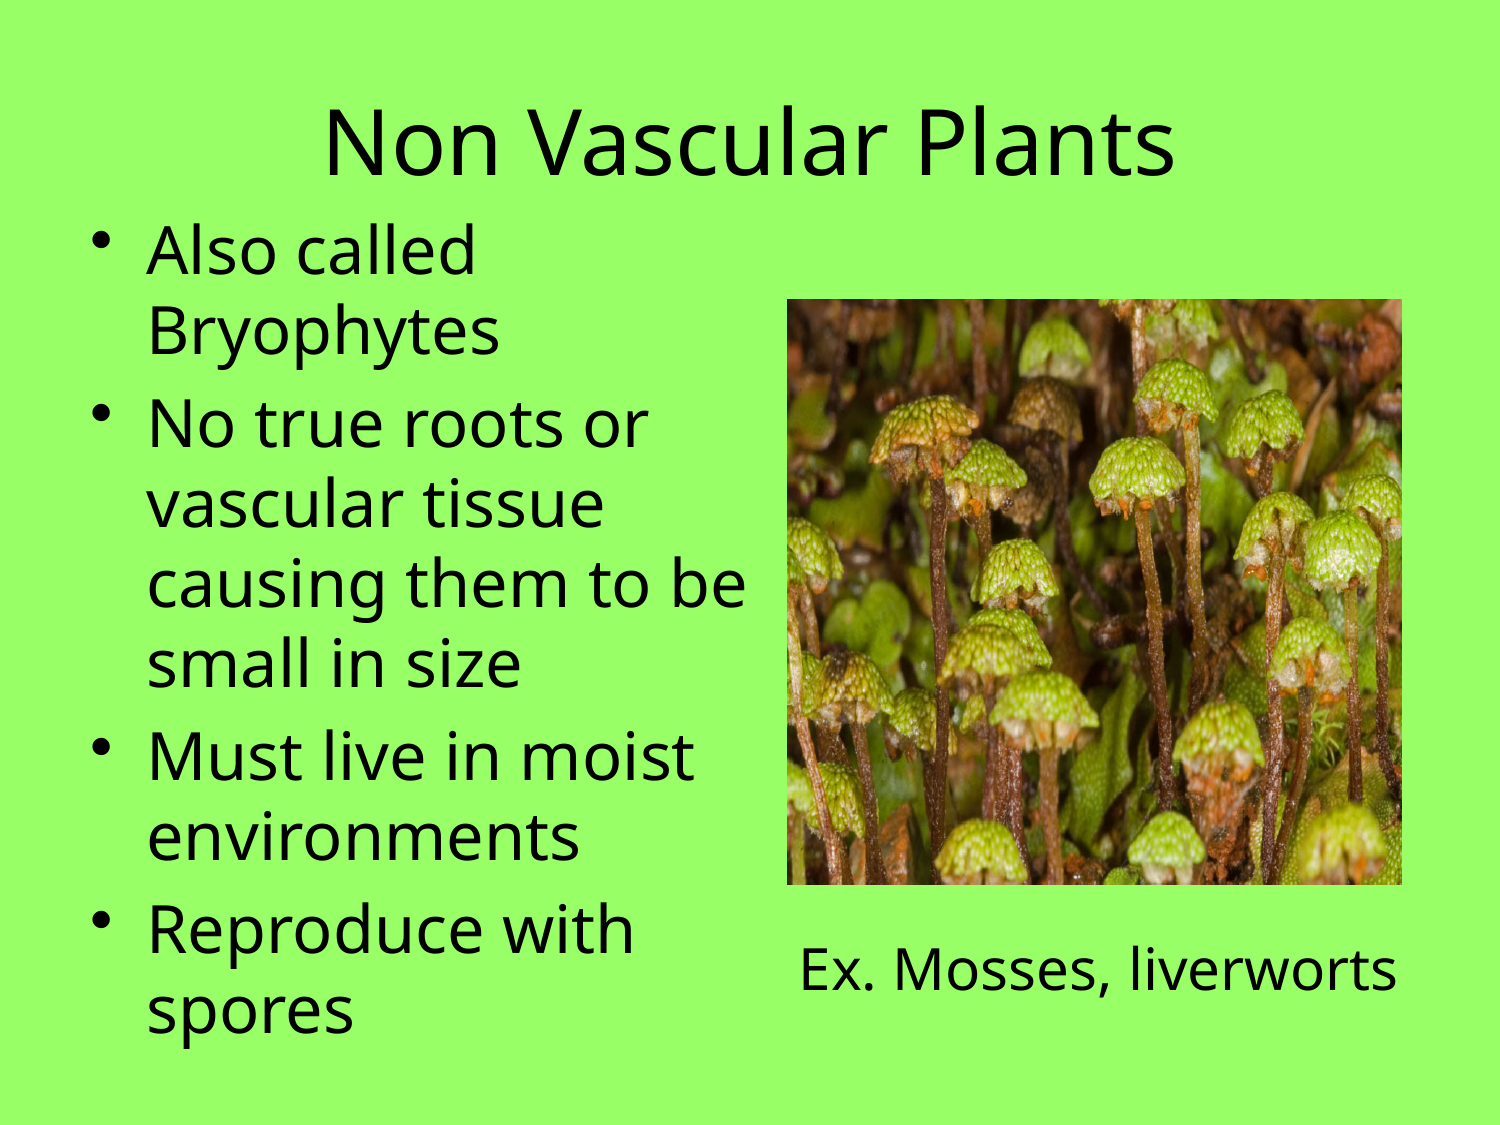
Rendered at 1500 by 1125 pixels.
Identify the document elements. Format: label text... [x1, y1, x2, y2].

picture [787, 299, 1402, 885]
title Non Vascular Plants [74, 44, 1426, 233]
text_box Ex. Mosses, liverworts [783, 924, 1414, 1010]
list Also called Bryophytes No true roots or vascular tissue causing them to be small in size Must live in moist environments Reproduce with spores [74, 199, 838, 1063]
